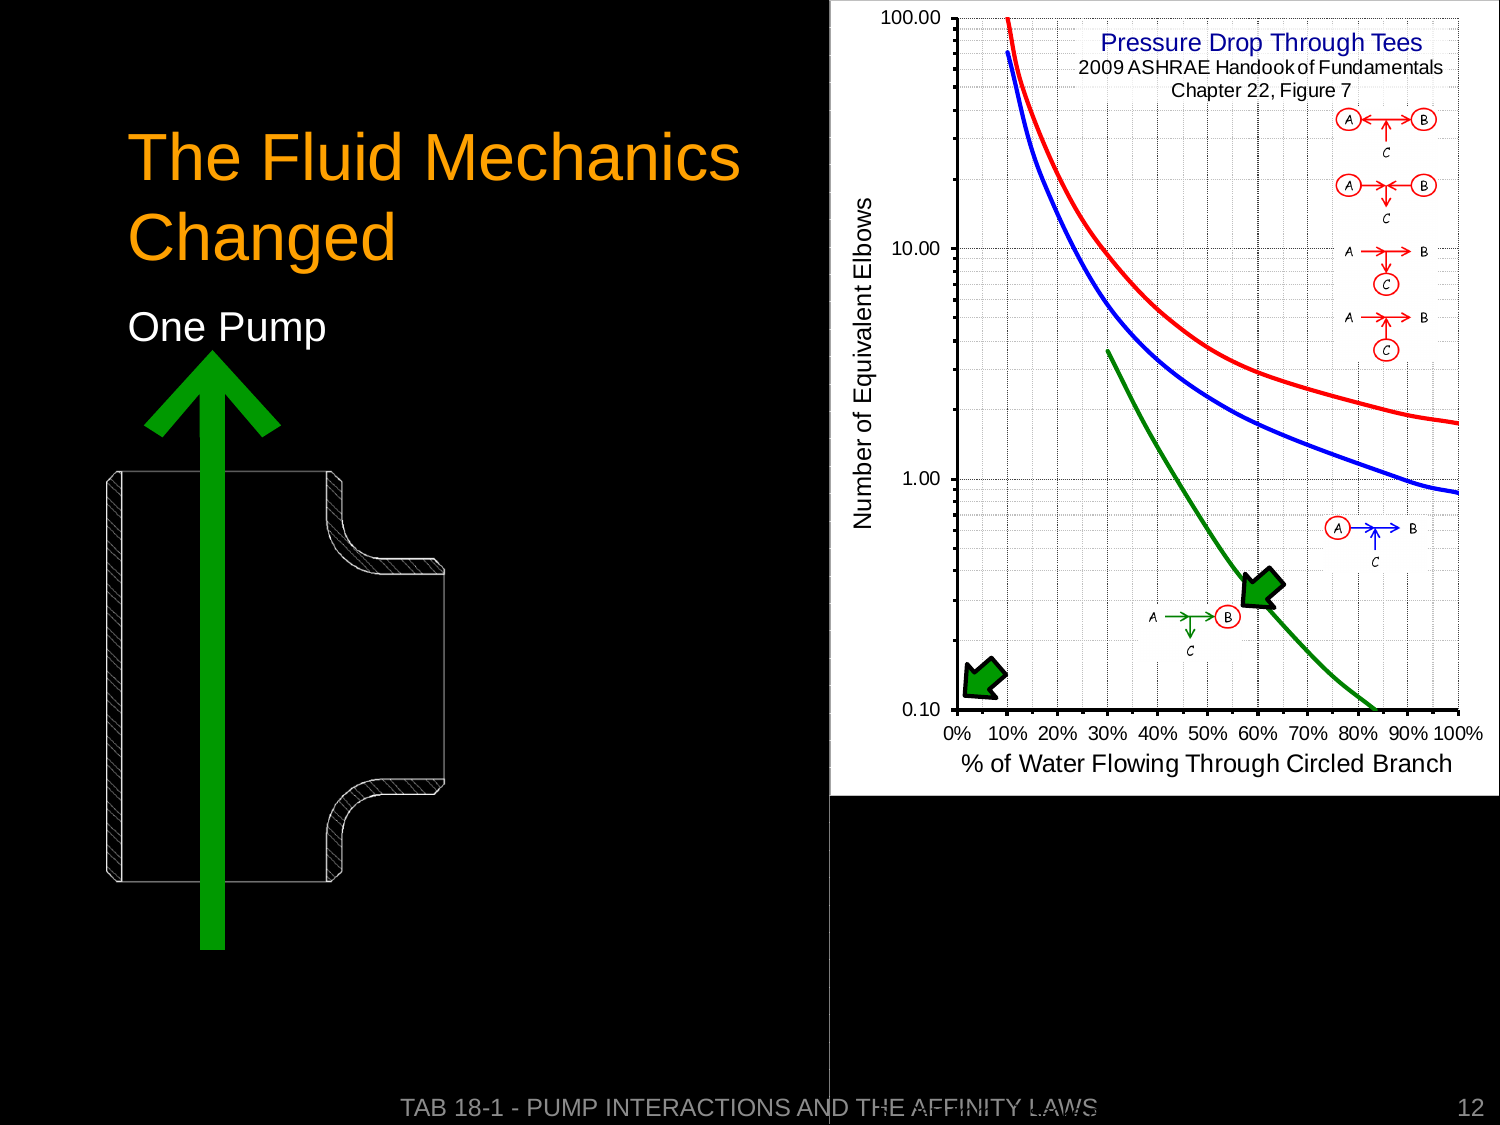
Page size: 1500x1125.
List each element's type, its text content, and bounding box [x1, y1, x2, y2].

picture [25, 415, 212, 925]
picture [829, 0, 1500, 1125]
list One Pump [112, 292, 738, 955]
footer Tab 18-1 - Pump Interactions and the Affinity Laws [249, 1087, 824, 1125]
picture [213, 415, 537, 925]
title The Fluid Mechanics Changed [112, 99, 763, 288]
